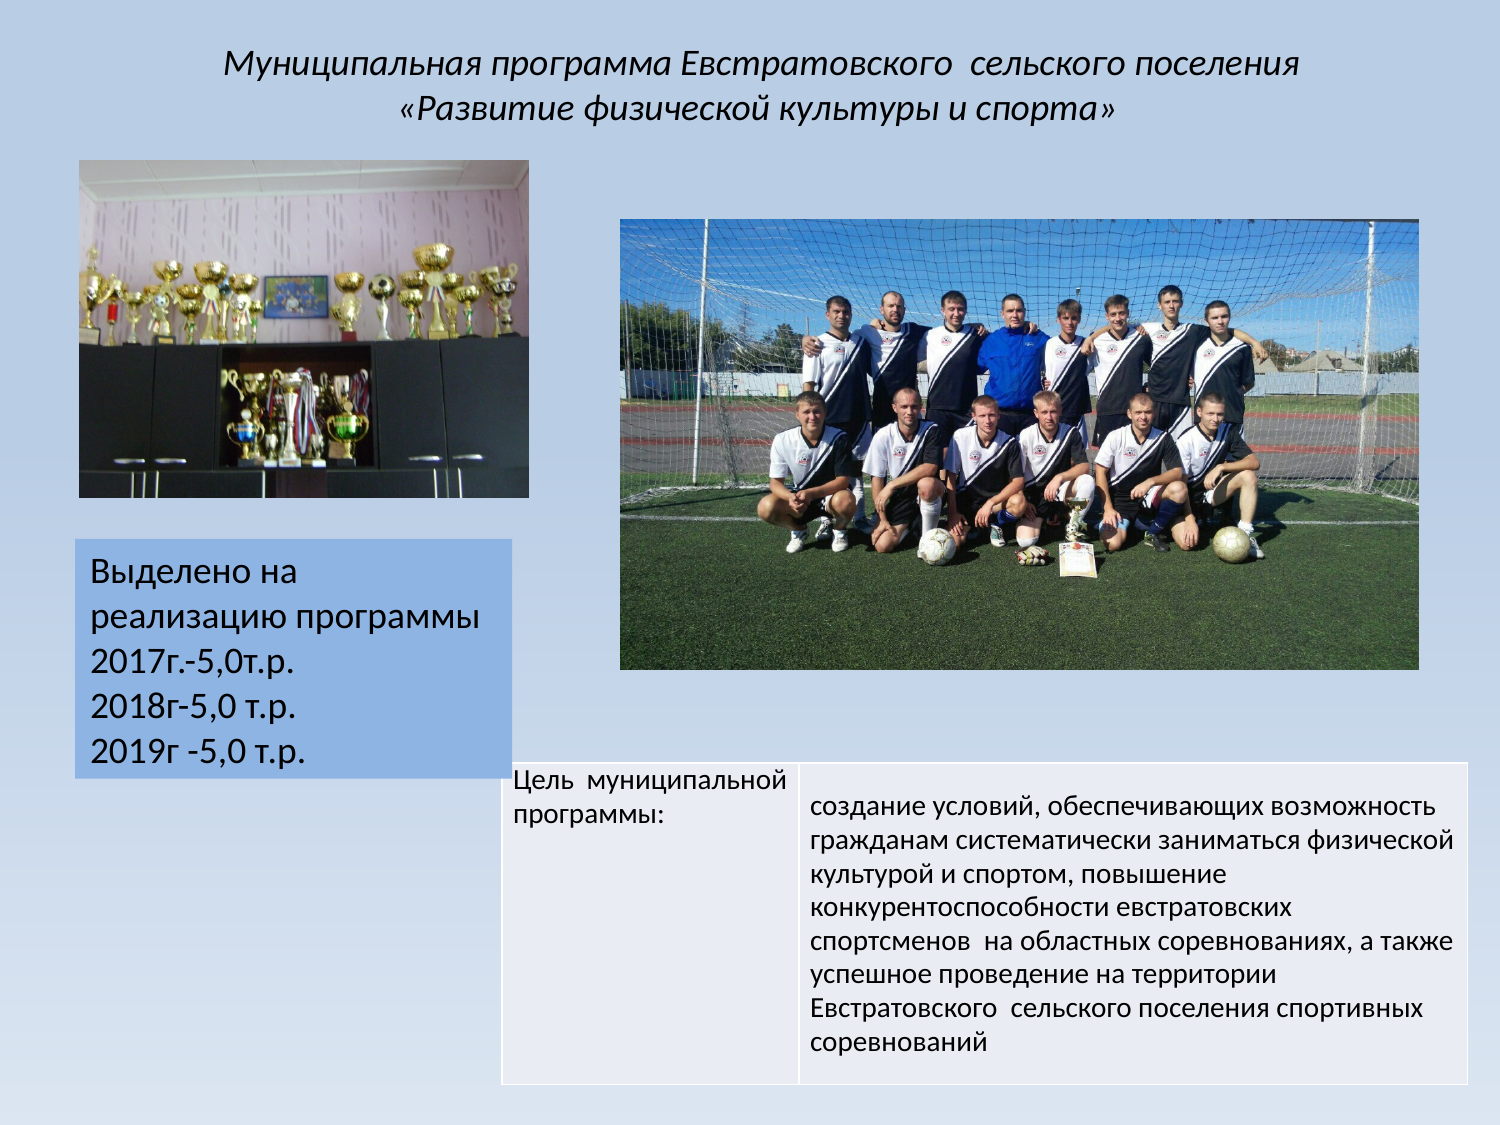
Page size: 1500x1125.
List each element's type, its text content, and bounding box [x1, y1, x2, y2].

picture [79, 160, 529, 498]
picture [619, 219, 1420, 670]
table_header создание условий, обеспечивающих возможность гражданам систематически заниматься физической культурой и спортом, повышение конкурентоспособности евстратовских спортсменов на областных соревнованиях, а также успешное проведение на территории Евстратовского сельского поселения спортивных соревнований [800, 764, 1467, 1084]
table_header Цель муниципальной программы: [503, 764, 798, 1084]
text_box Муниципальная программа Евстратовского сельского поселения «Развитие физической культуры и спорта» [182, 30, 1341, 135]
text_box Выделено на реализацию программы 2017г.-5,0т.р. 2018г-5,0 т.р. 2019г -5,0 т.р. [75, 538, 513, 779]
